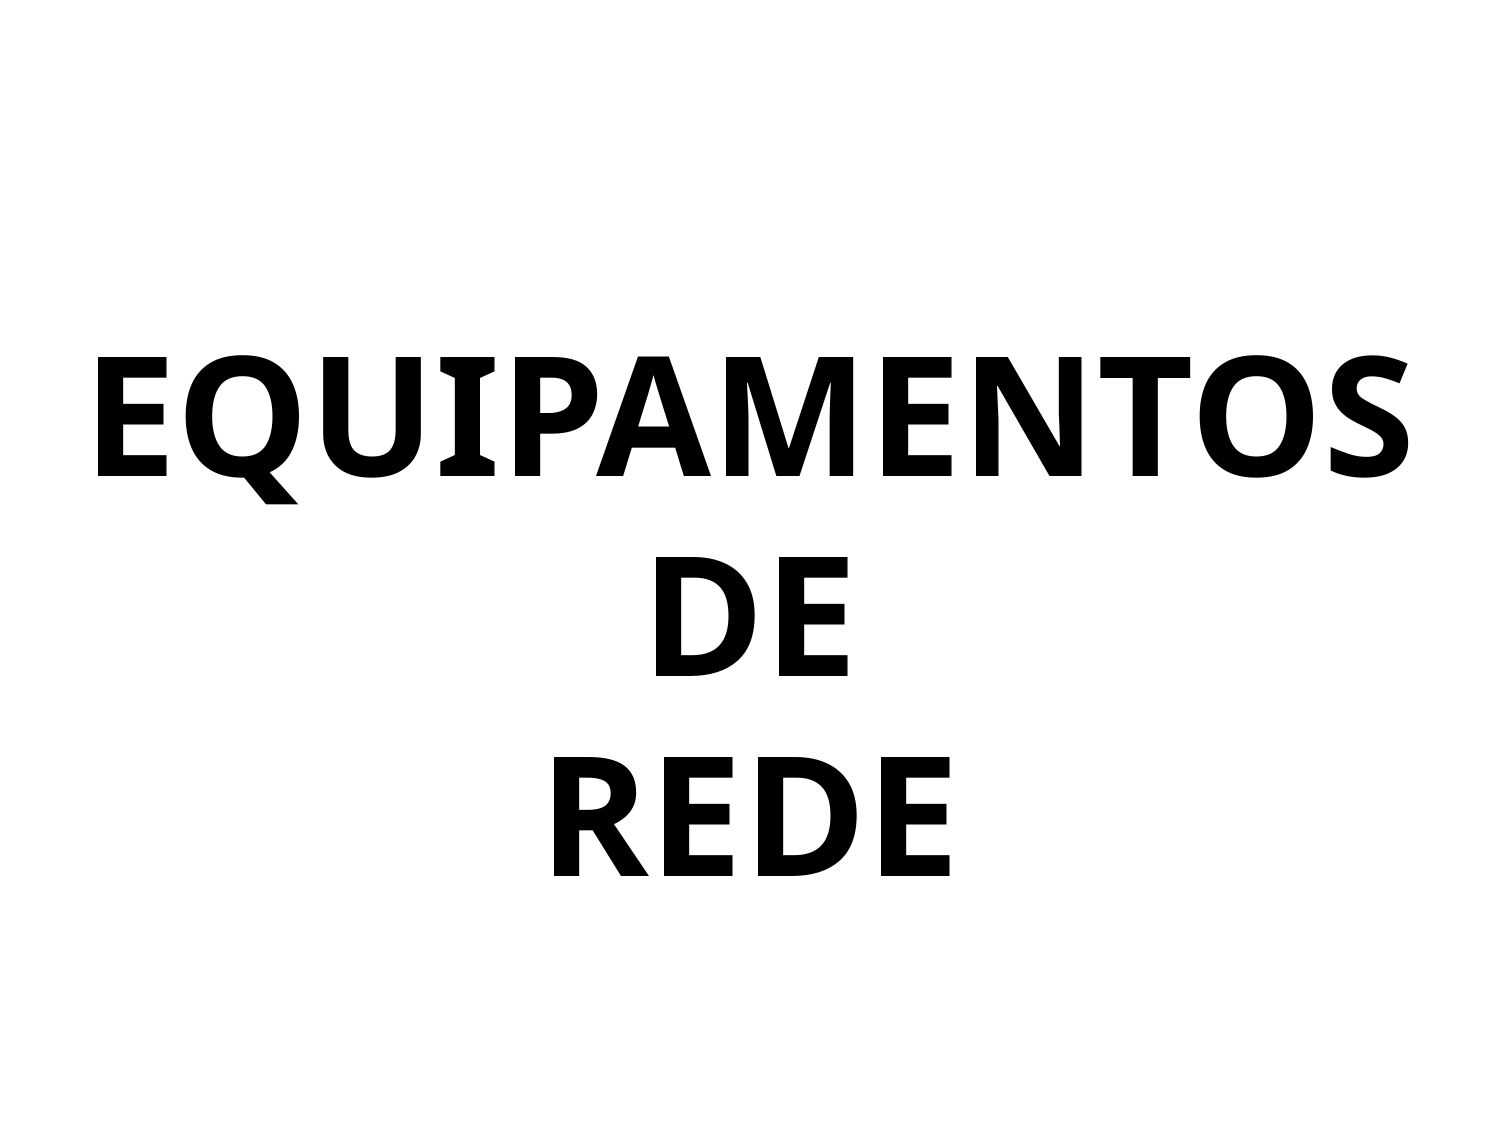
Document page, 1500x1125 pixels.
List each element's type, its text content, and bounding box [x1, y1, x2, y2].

text_box EQUIPAMENTOS DE REDE [0, 302, 1500, 864]
